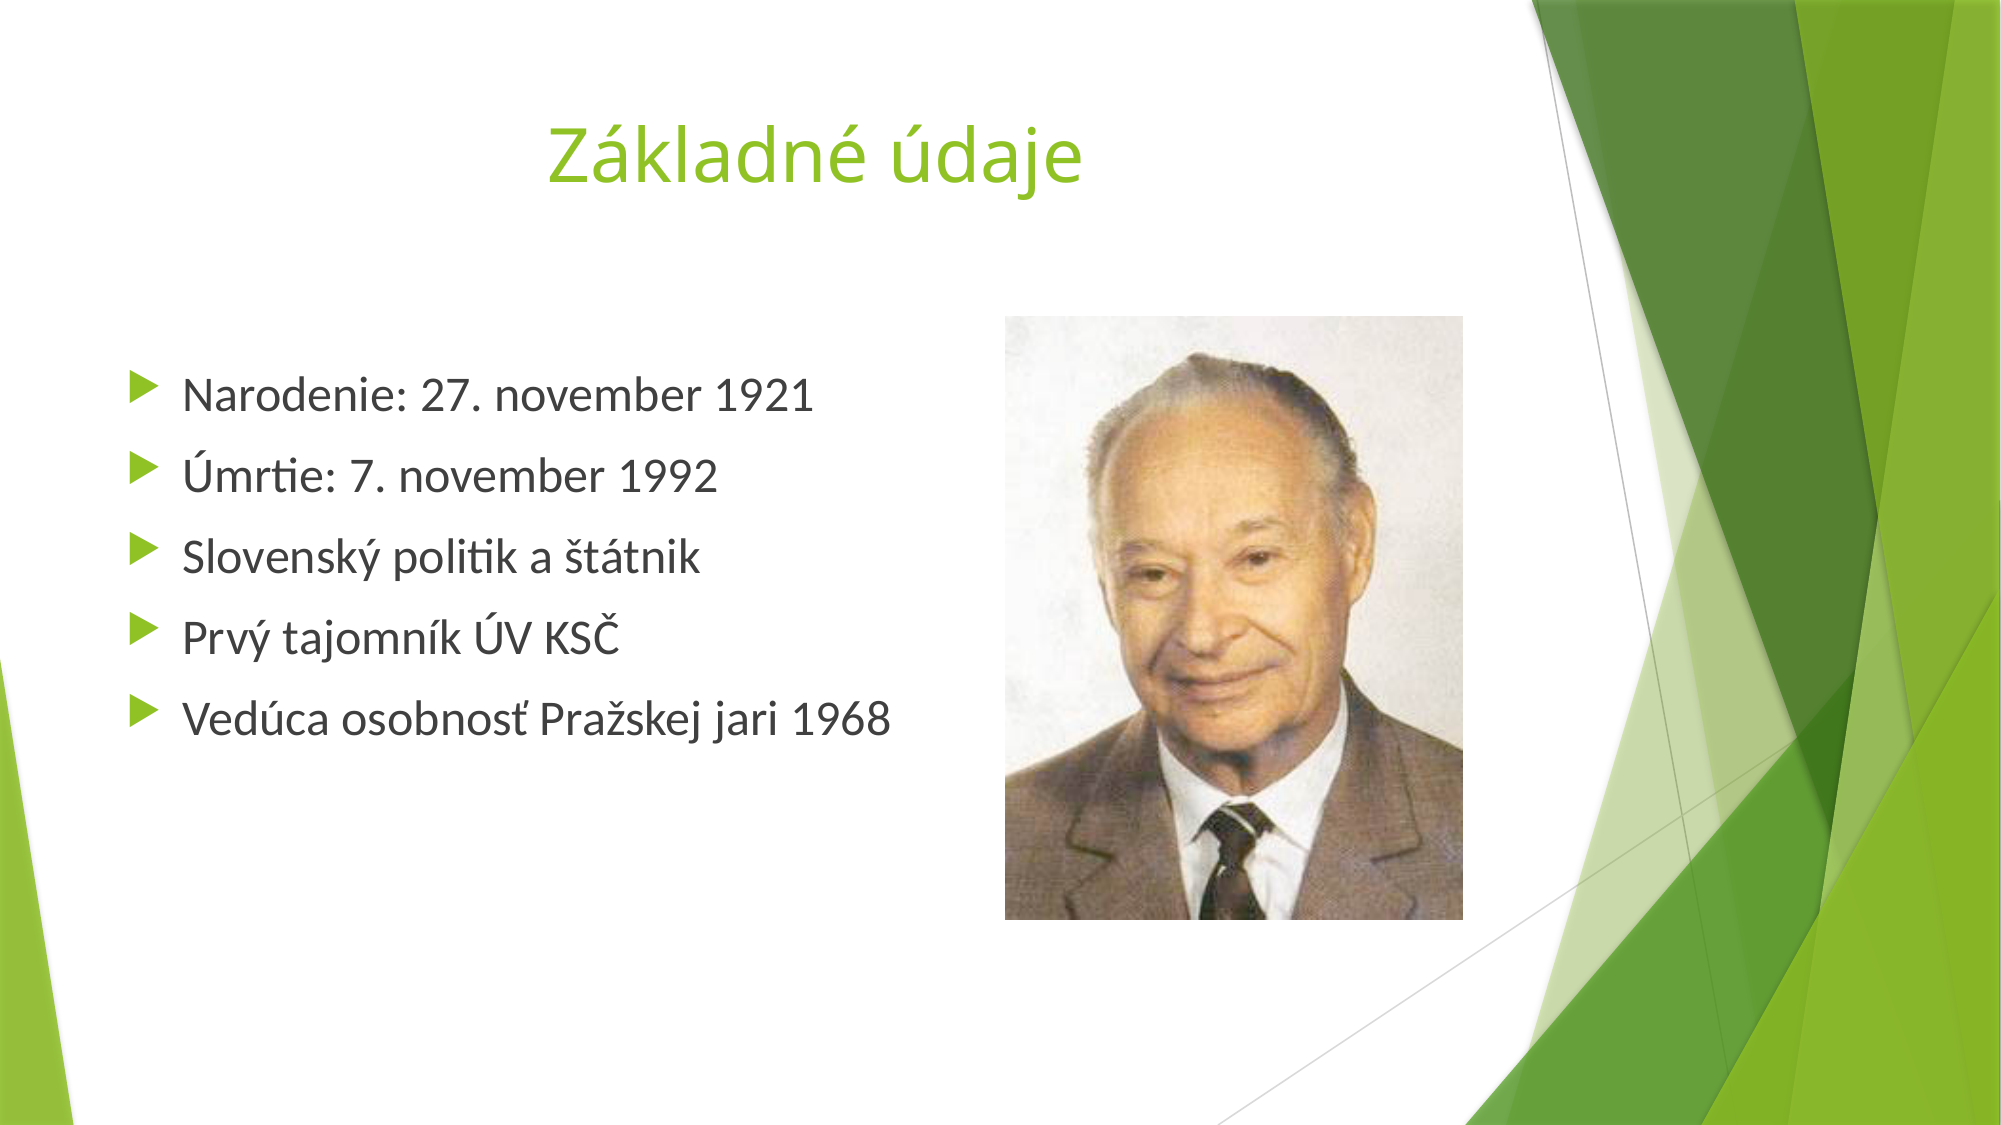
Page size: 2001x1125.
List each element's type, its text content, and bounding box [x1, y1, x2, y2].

list Narodenie: 27. november 1921 Úmrtie: 7. november 1992 Slovenský politik a štátnik Prvý tajomník ÚV KSČ Vedúca osobnosť Pražskej jari 1968 [111, 354, 1522, 992]
picture [1005, 316, 1464, 921]
title Základné údaje [111, 99, 1522, 317]
